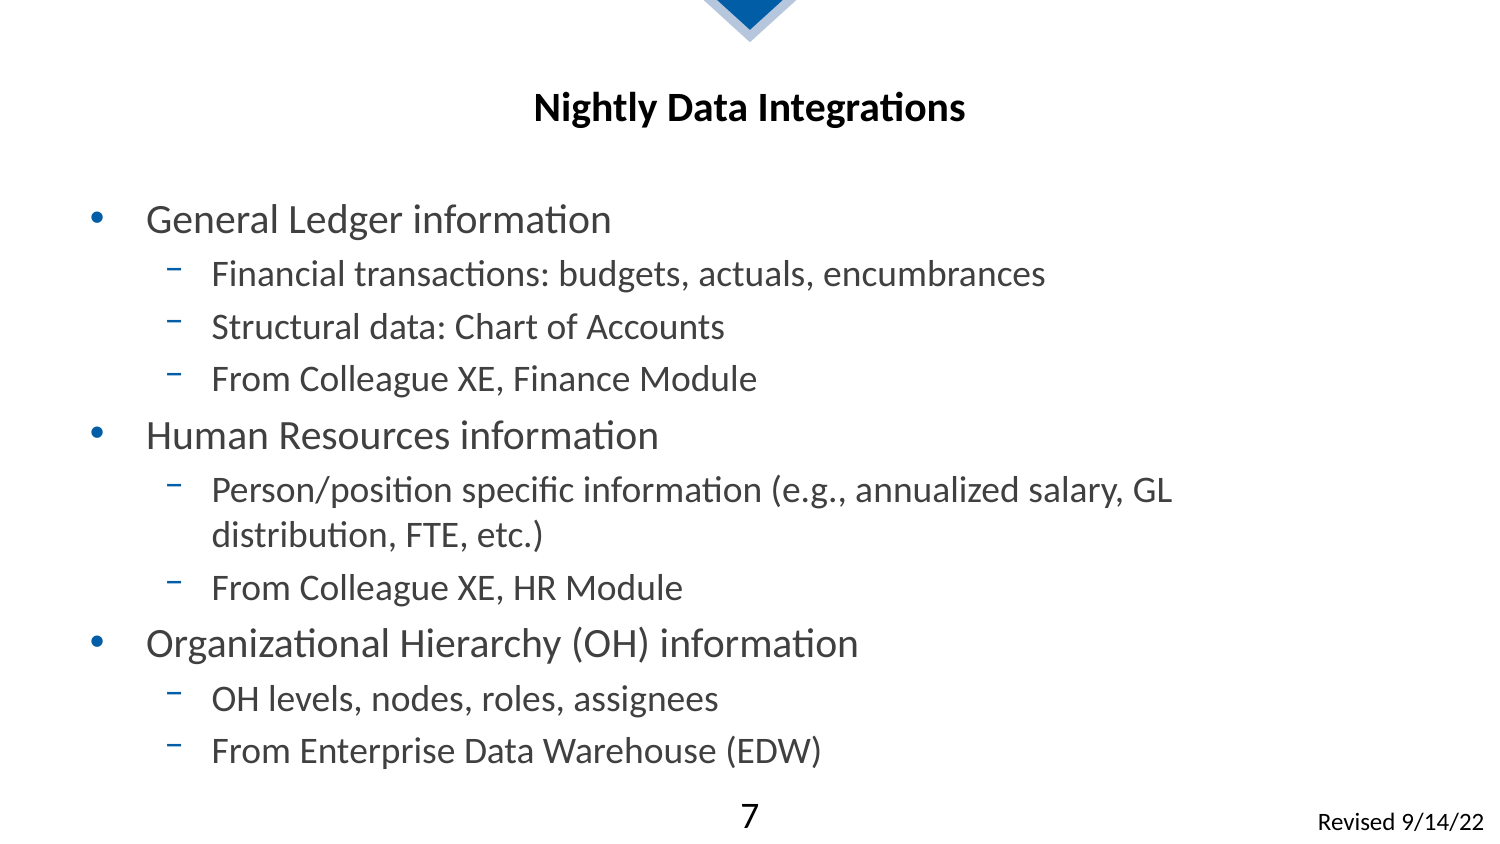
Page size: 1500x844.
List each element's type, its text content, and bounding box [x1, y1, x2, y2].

list General Ledger information Financial transactions: budgets, actuals, encumbrances Structural data: Chart of Accounts From Colleague XE, Finance Module Human Resources information Person/position specific information (e.g., annualized salary, GL distribution, FTE, etc.) From Colleague XE, HR Module Organizational Hierarchy (OH) information OH levels, nodes, roles, assignees From Enterprise Data Warehouse (EDW) [75, 184, 1314, 784]
title Nightly Data Integrations [75, 71, 1425, 135]
text_box 7 [0, 784, 1500, 844]
text_box Revised 9/14/22 [1298, 798, 1500, 844]
